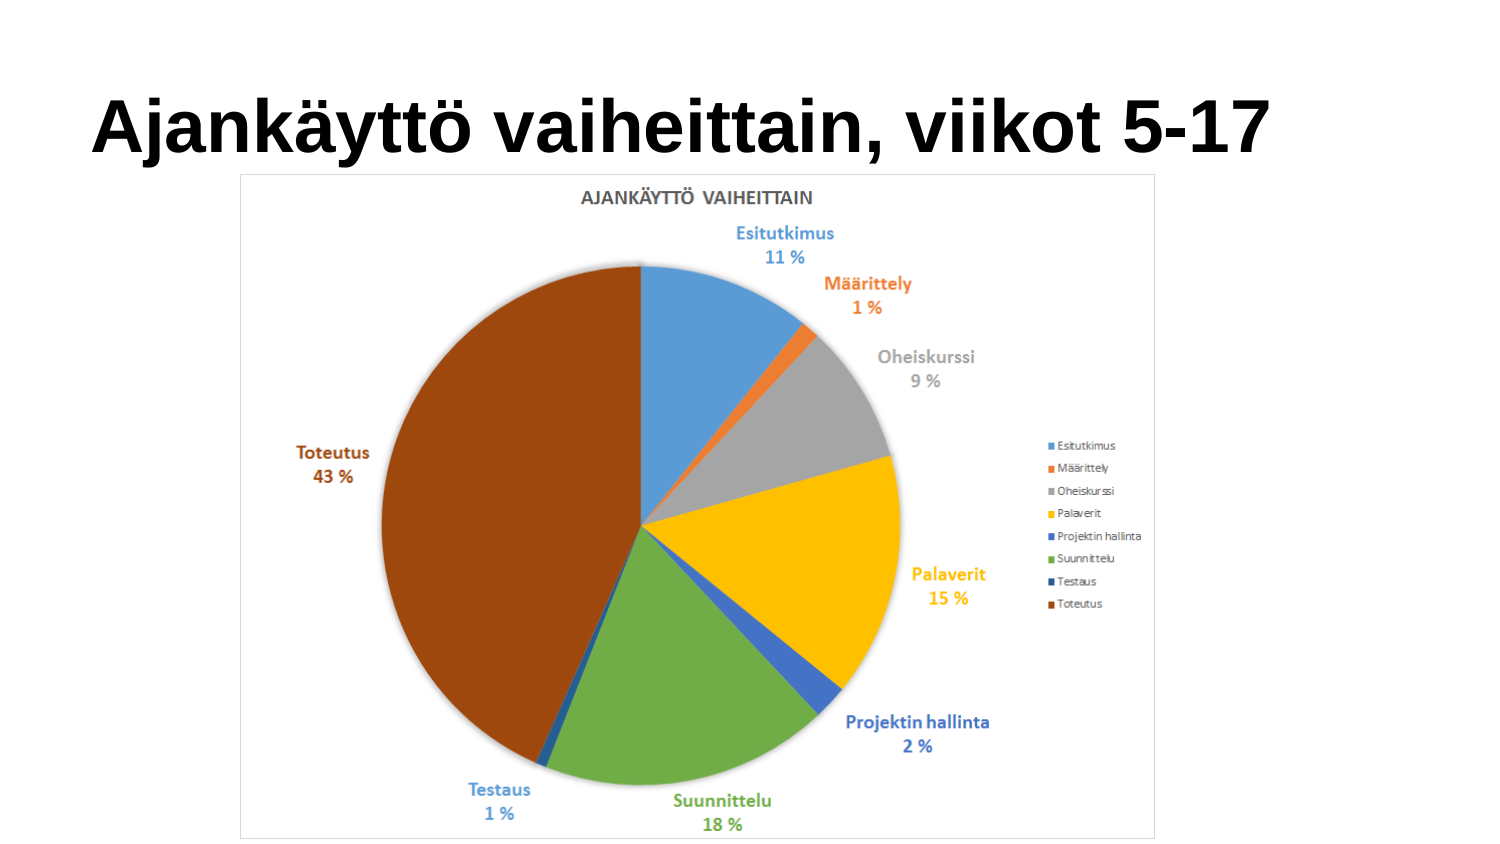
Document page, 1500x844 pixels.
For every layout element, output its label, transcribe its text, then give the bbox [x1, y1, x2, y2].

title Ajankäyttö vaiheittain, viikot 5-17 [75, 41, 1425, 183]
picture [240, 174, 1155, 839]
